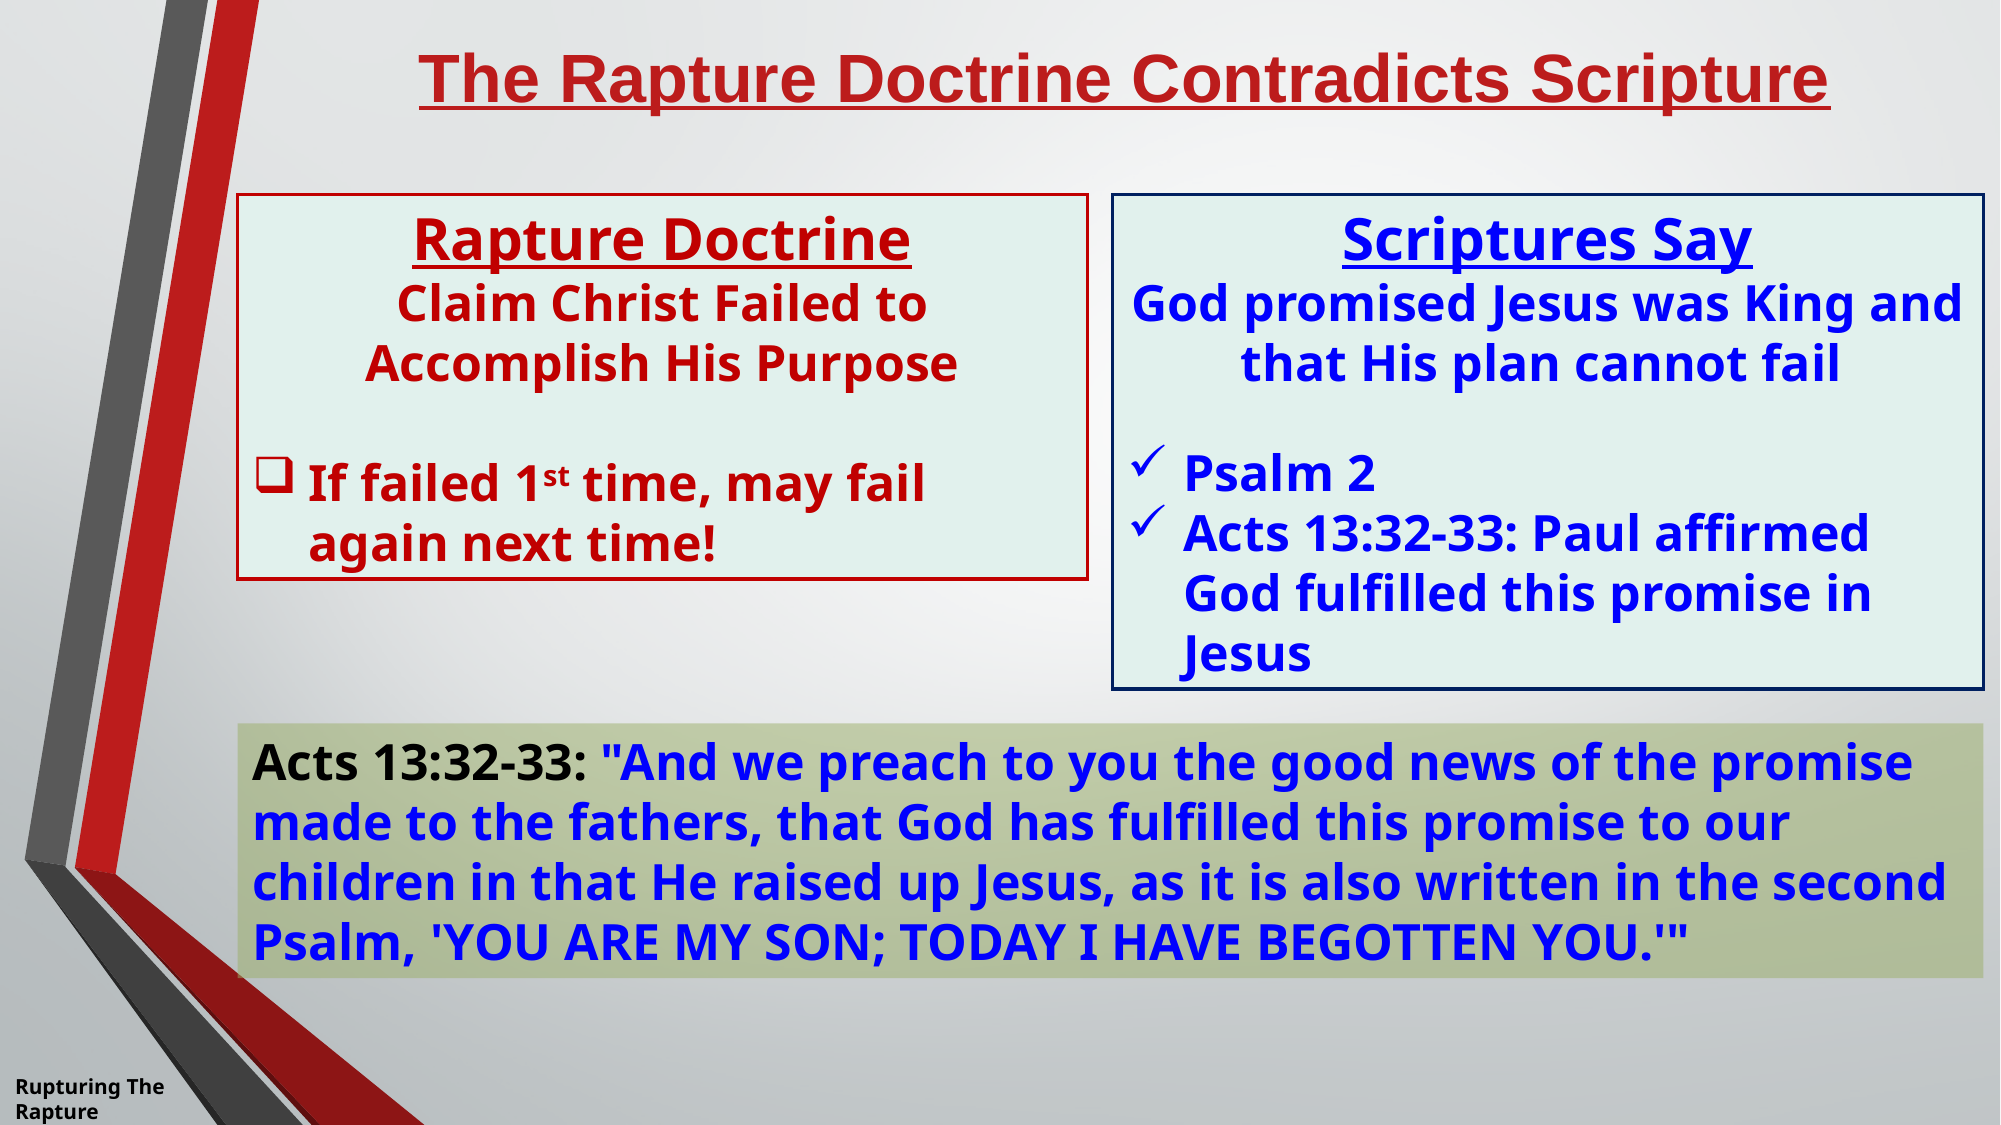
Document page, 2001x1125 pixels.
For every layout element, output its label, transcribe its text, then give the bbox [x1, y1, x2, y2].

text_box Acts 13:32-33: "And we preach to you the good news of the promise made to the fathers, that God has fulfilled this promise to our children in that He raised up Jesus, as it is also written in the second Psalm, 'YOU ARE MY SON; TODAY I HAVE BEGOTTEN YOU.'" [237, 723, 1984, 979]
footer Rupturing The Rapture [0, 1072, 1500, 1125]
text_box Rapture Doctrine Claim Christ Failed to Accomplish His Purpose If failed 1st time, may fail again next time! [237, 194, 1088, 580]
title The Rapture Doctrine Contradicts Scripture [249, 0, 2000, 150]
text_box Scriptures Say God promised Jesus was King and that His plan cannot fail Psalm 2 Acts 13:32-33: Paul affirmed God fulfilled this promise in Jesus [1112, 194, 1984, 689]
